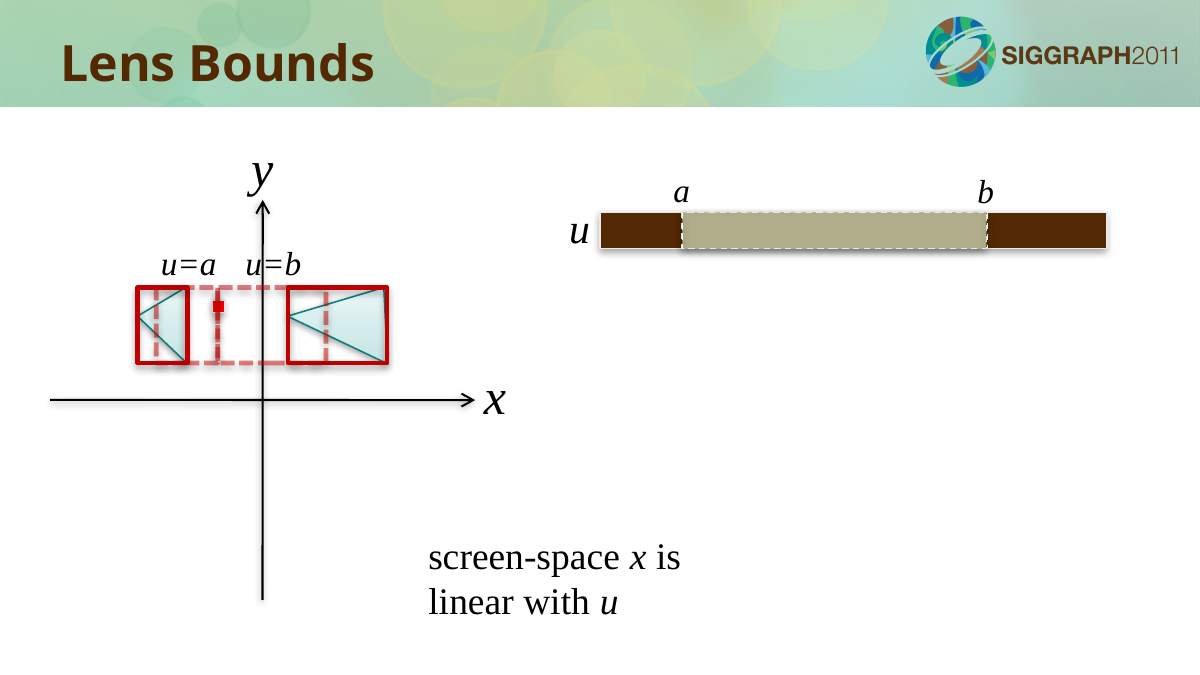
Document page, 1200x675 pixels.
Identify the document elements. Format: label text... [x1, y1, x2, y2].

text_box [606, 212, 676, 249]
text_box Lens Bounds [48, 24, 1090, 97]
text_box [991, 212, 1108, 249]
text_box [329, 287, 388, 364]
text_box u=b [230, 234, 317, 285]
text_box [155, 287, 215, 364]
text_box u [554, 194, 606, 259]
text_box x [469, 356, 522, 432]
text_box [217, 287, 327, 364]
text_box a [658, 161, 706, 217]
text_box y [236, 128, 289, 204]
text_box [685, 212, 985, 249]
text_box screen-space x is linear with u [413, 524, 697, 630]
text_box u=a [146, 234, 230, 285]
picture [0, 0, 1200, 107]
text_box b [962, 162, 1010, 218]
text_box [137, 287, 153, 364]
